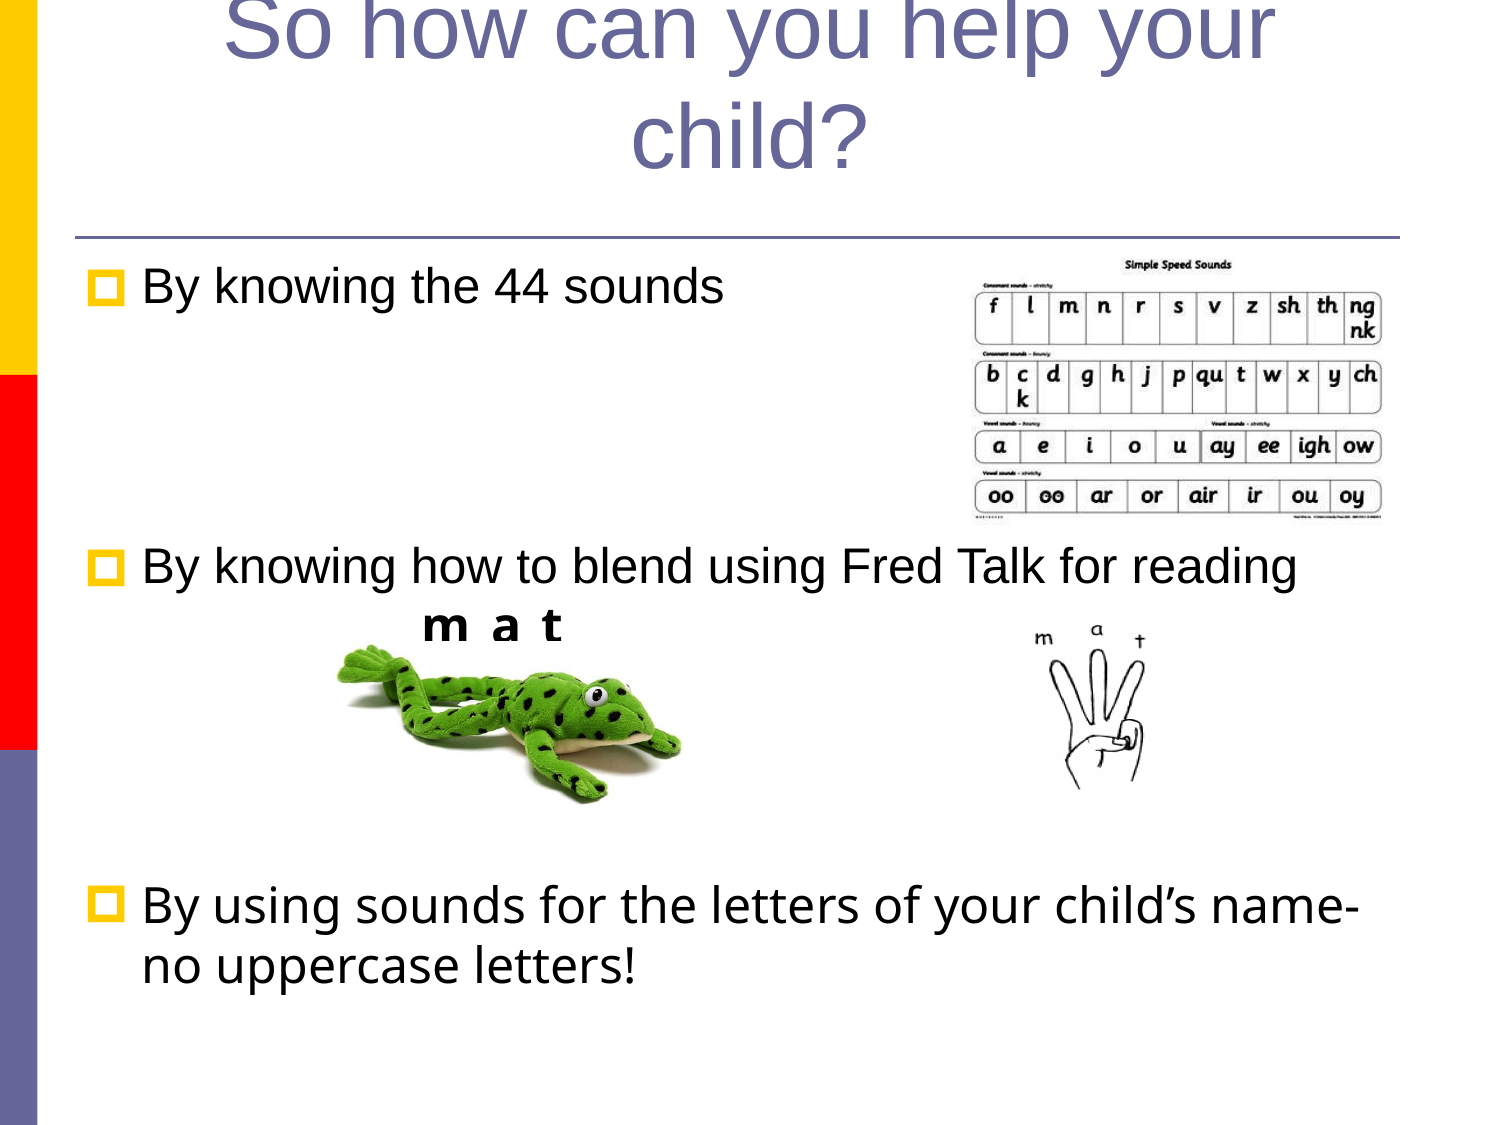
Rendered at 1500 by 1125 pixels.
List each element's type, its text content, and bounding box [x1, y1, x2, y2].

picture [330, 620, 685, 827]
picture [962, 250, 1395, 525]
picture [1011, 601, 1207, 817]
title So how can you help your child? [75, 7, 1425, 195]
list By knowing the 44 sounds By knowing how to blend using Fred Talk for reading m_a_t By using sounds for the letters of your child’s name- no uppercase letters! [70, 246, 1421, 1018]
